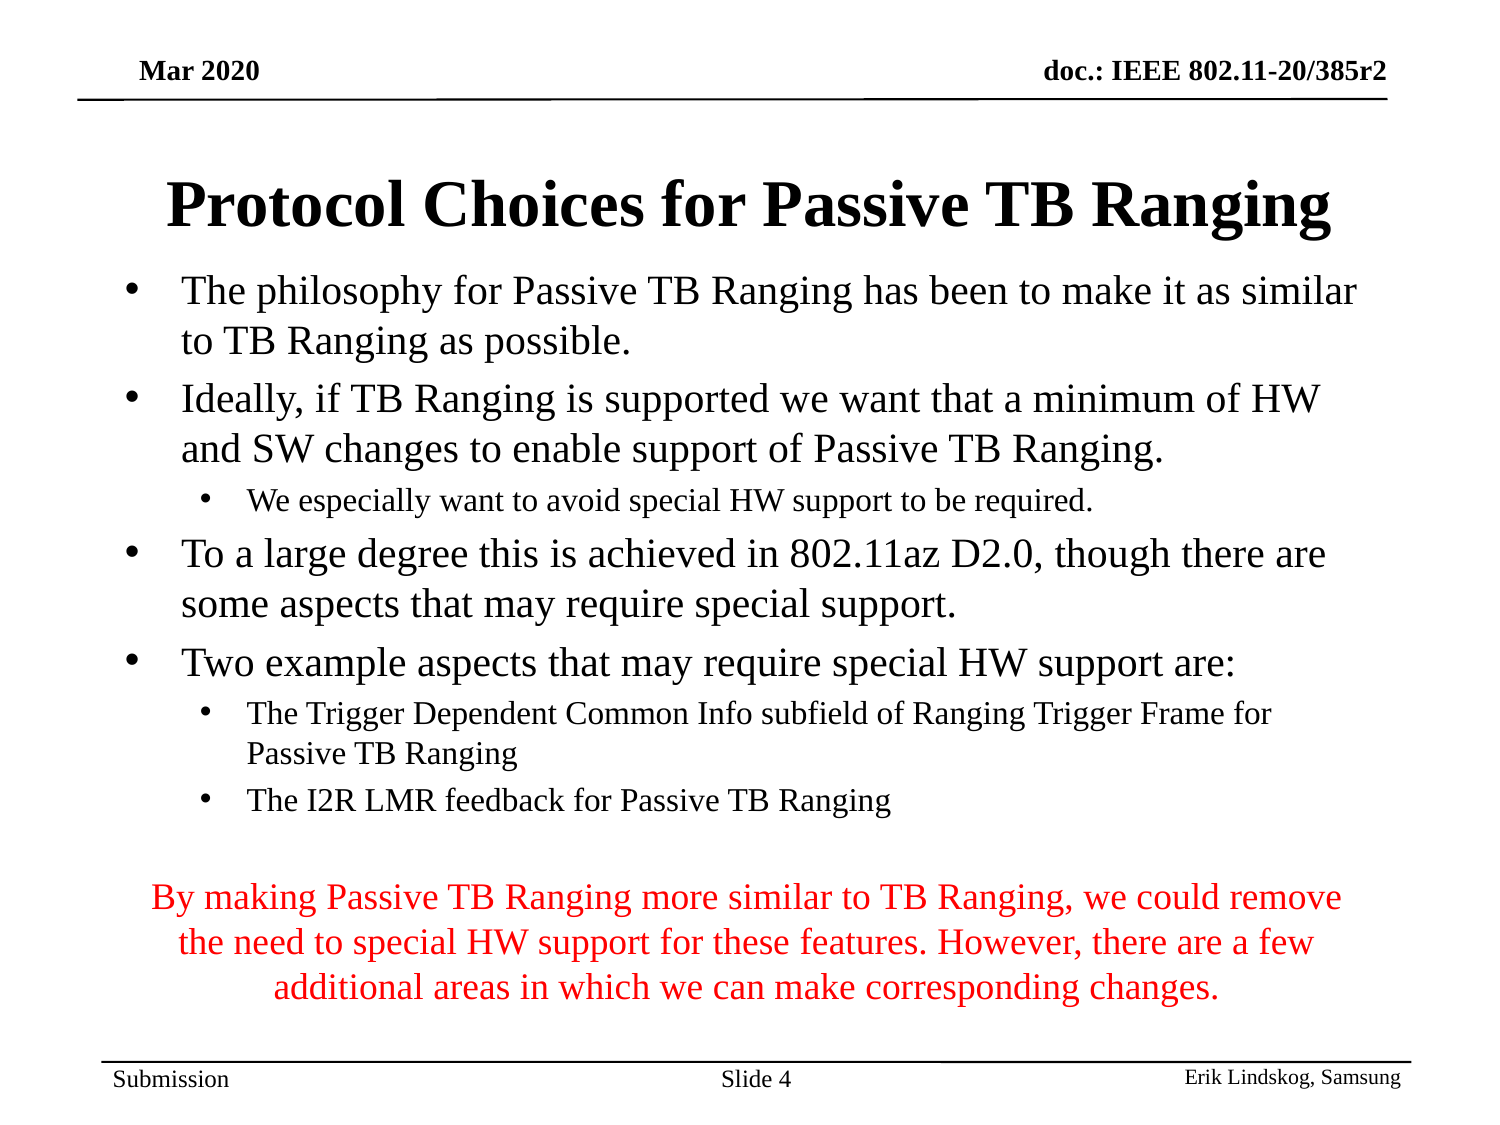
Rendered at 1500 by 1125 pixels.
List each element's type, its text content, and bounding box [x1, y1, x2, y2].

slide_number Slide 4 [712, 1062, 800, 1093]
list The philosophy for Passive TB Ranging has been to make it as similar to TB Ranging as possible. Ideally, if TB Ranging is supported we want that a minimum of HW and SW changes to enable support of Passive TB Ranging. We especially want to avoid special HW support to be required. To a large degree this is achieved in 802.11az D2.0, though there are some aspects that may require special support. Two example aspects that may require special HW support are: The Trigger Dependent Common Info subfield of Ranging Trigger Frame for Passive TB Ranging The I2R LMR feedback for Passive TB Ranging By making Passive TB Ranging more similar to TB Ranging, we could remove the need to special HW support for these features. However, there are a few additional areas in which we can make corresponding changes. [109, 255, 1385, 1024]
footer Erik Lindskog, Samsung [861, 1062, 1402, 1089]
title Protocol Choices for Passive TB Ranging [112, 112, 1388, 288]
